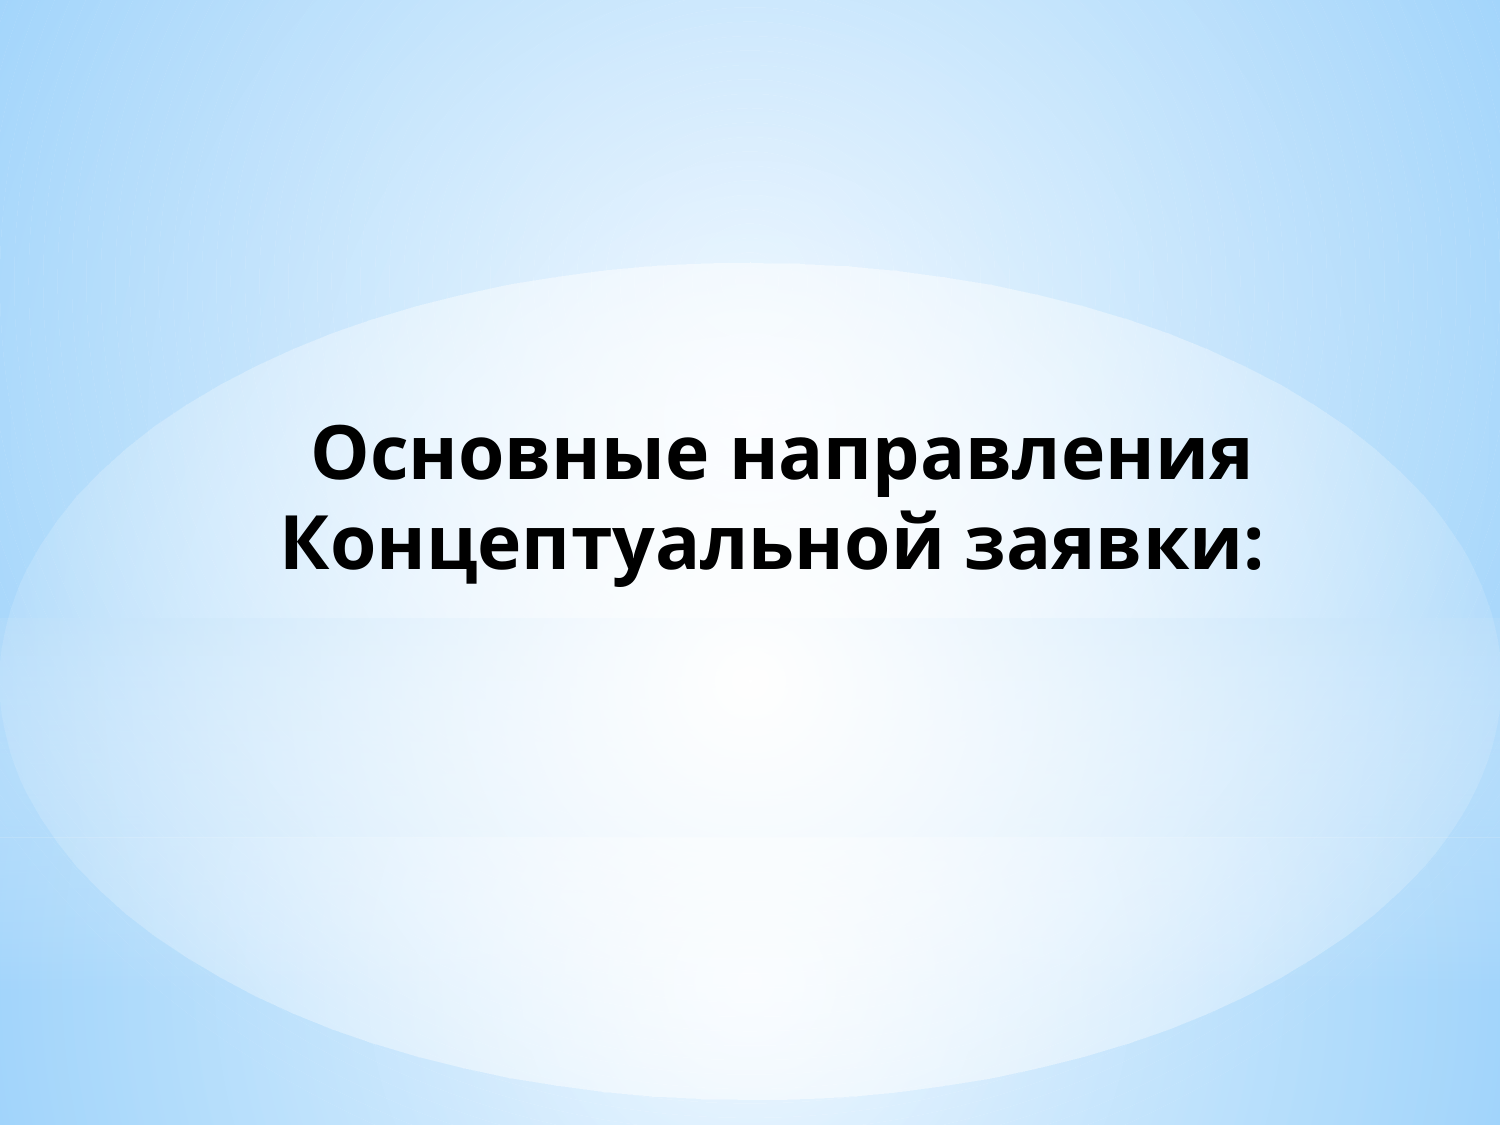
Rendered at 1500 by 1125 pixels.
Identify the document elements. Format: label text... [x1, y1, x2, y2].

text_box Основные направления Концептуальной заявки: [61, 397, 1500, 592]
